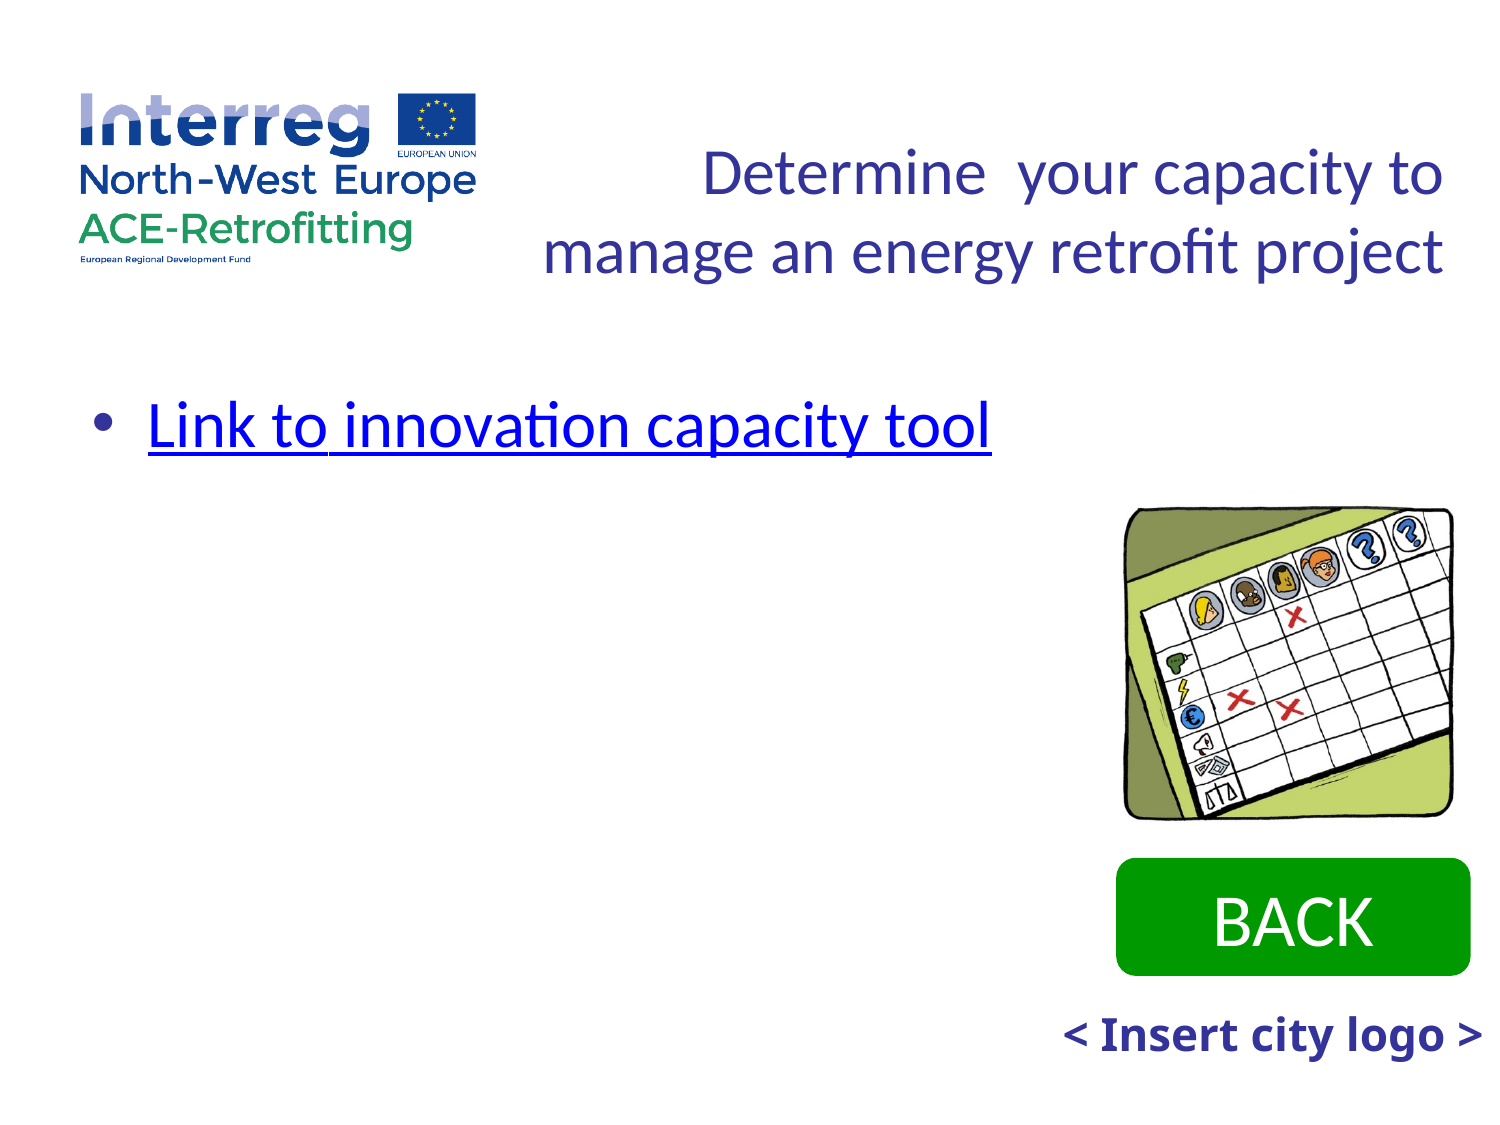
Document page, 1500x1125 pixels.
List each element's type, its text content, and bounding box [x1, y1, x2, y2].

title Determine your capacity to manage an energy retrofit project [513, 113, 1461, 302]
text_box BACK [1114, 855, 1473, 941]
text_box < Insert city logo > [973, 941, 1499, 1125]
list Link to innovation capacity tool [76, 373, 1427, 1116]
picture [1086, 491, 1471, 835]
picture [42, 54, 514, 275]
